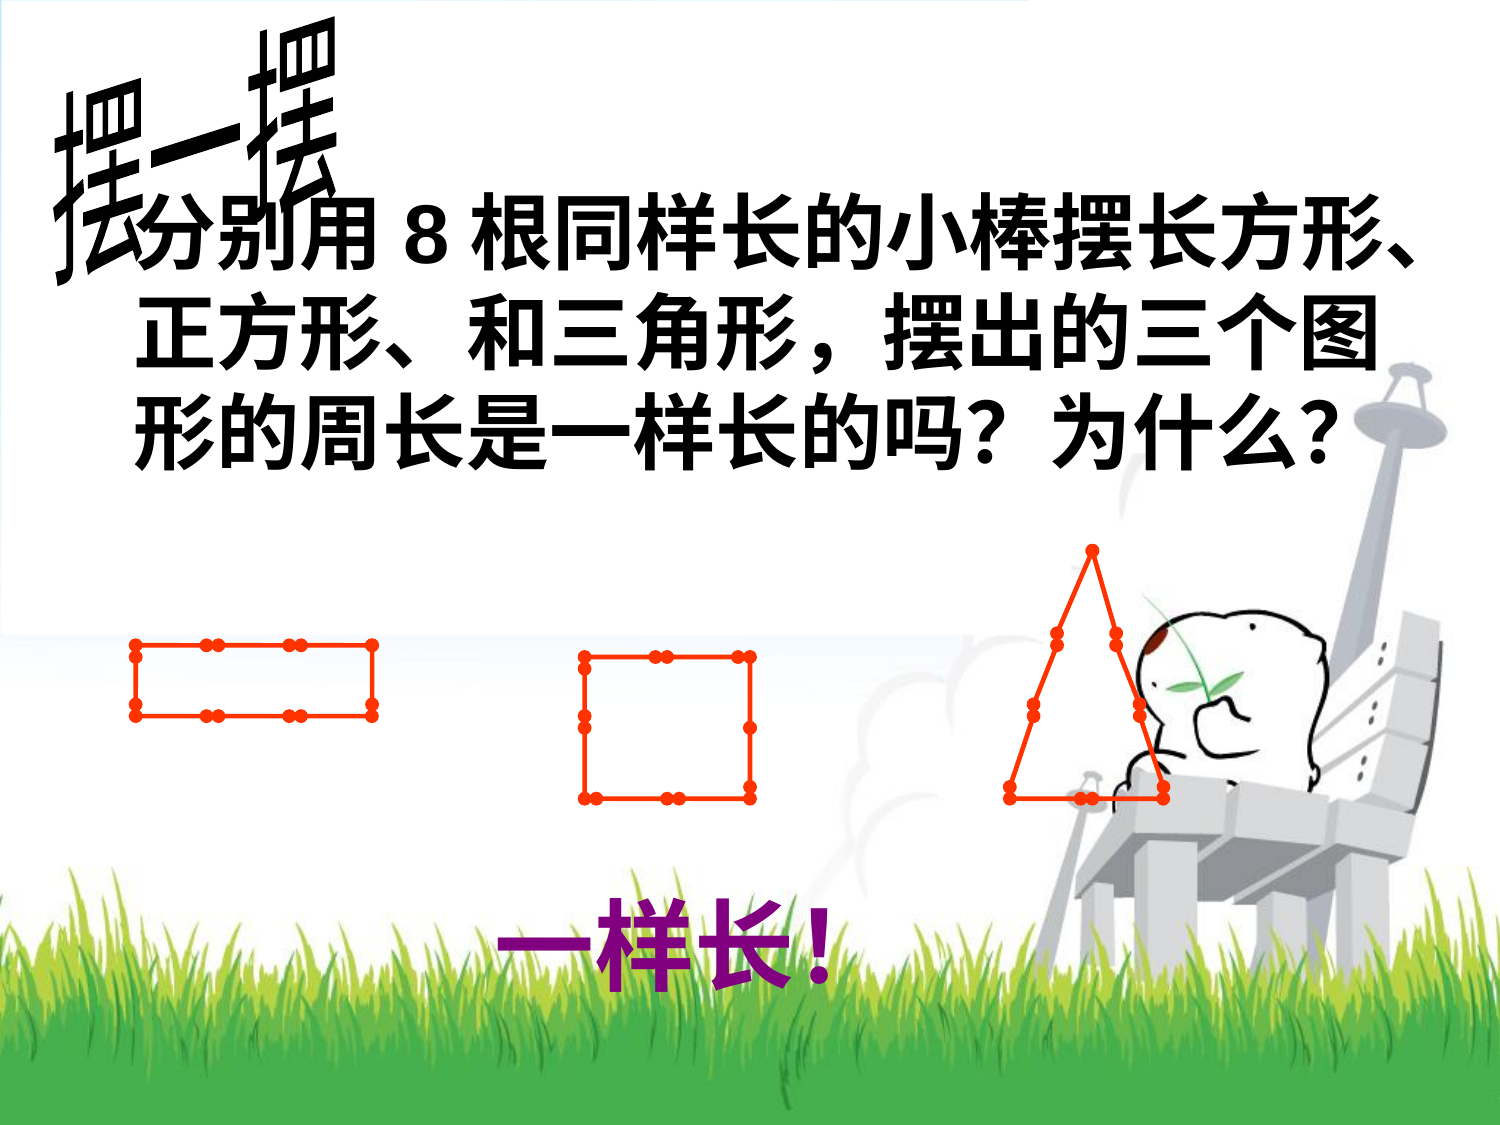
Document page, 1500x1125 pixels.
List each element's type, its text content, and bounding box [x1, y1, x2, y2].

text_box [212, 709, 295, 723]
picture [0, 0, 1500, 1125]
text_box [660, 650, 744, 664]
text_box [578, 650, 661, 664]
text_box [1050, 544, 1099, 640]
text_box [578, 662, 591, 722]
text_box [1094, 557, 1123, 640]
text_box 一样长！ [479, 876, 910, 1011]
text_box [129, 639, 212, 652]
text_box [1003, 792, 1086, 805]
text_box 分别用8根同样长的小棒摆长方形、 正方形、和三角形，摆出的三个图 形的周长是一样长的吗？为什么？ [118, 172, 1483, 488]
text_box [212, 639, 295, 652]
text_box [129, 650, 142, 710]
text_box [1086, 792, 1170, 805]
text_box [1003, 710, 1040, 793]
text_box [294, 639, 366, 652]
text_box [672, 792, 757, 805]
text_box [129, 709, 212, 723]
text_box [1133, 710, 1170, 793]
text_box [578, 721, 591, 805]
text_box [590, 792, 673, 805]
text_box [365, 639, 379, 711]
text_box [1110, 639, 1146, 711]
text_box [1027, 639, 1064, 711]
text_box [743, 650, 757, 721]
text_box [294, 709, 379, 723]
text_box [743, 721, 757, 793]
